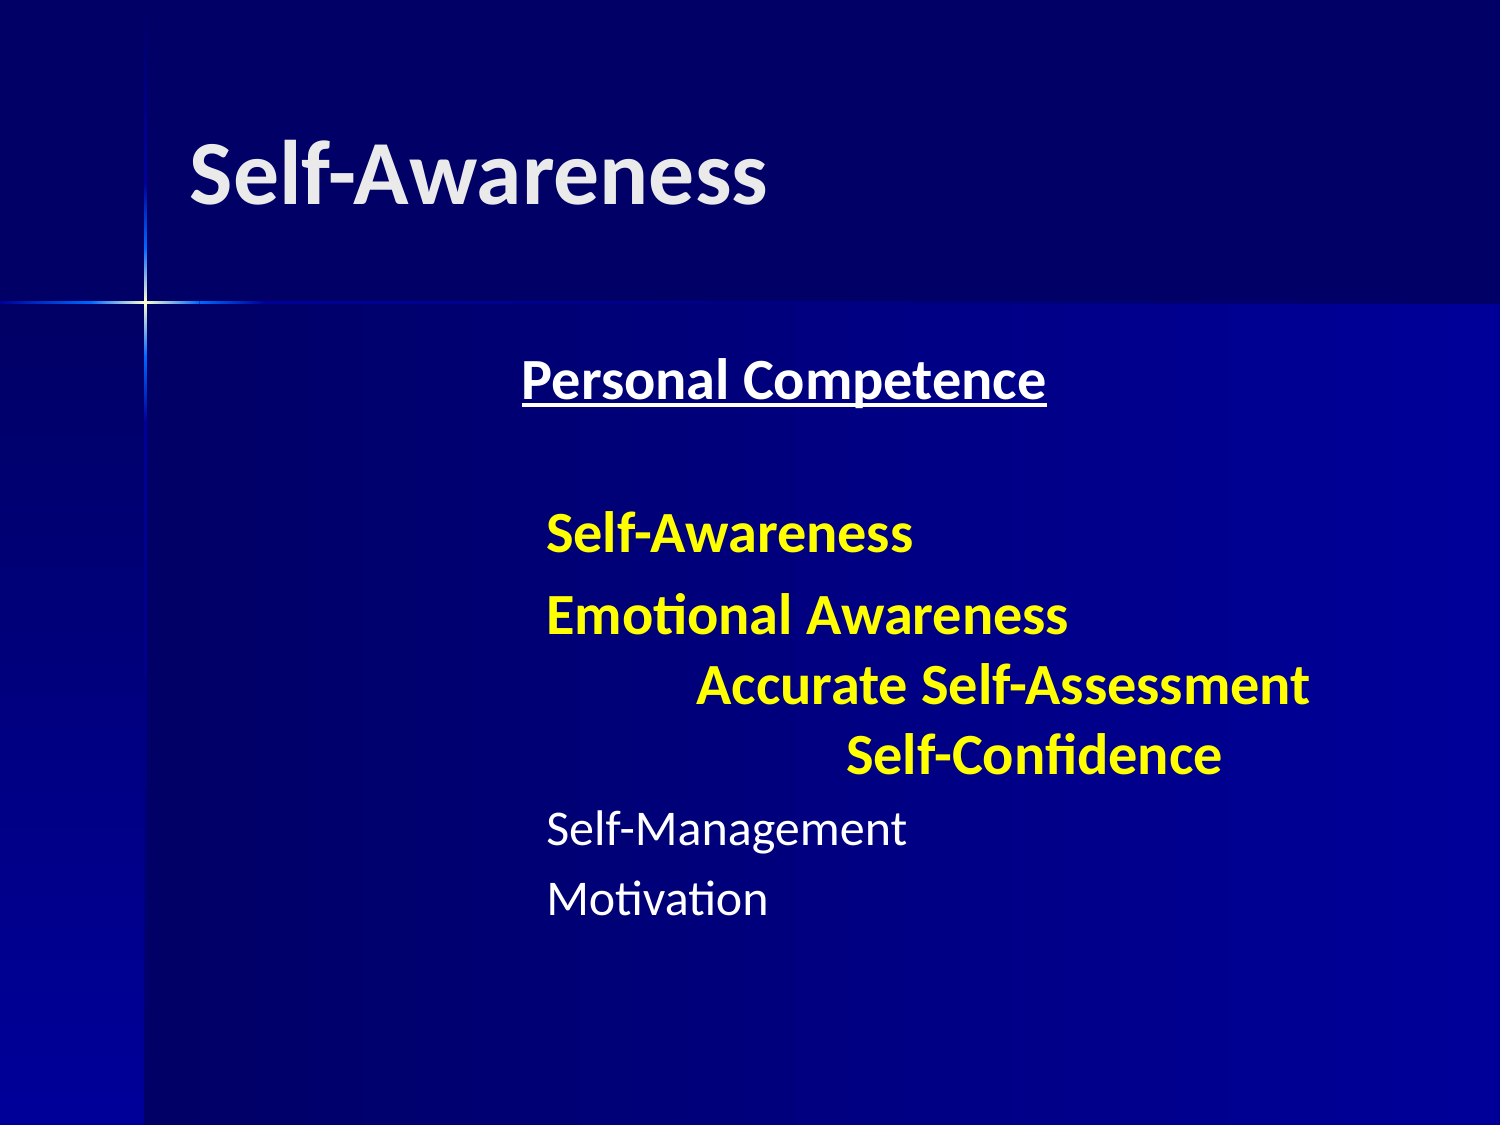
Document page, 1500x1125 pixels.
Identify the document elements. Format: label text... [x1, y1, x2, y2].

list Personal Competence Self-Awareness Emotional Awareness Accurate Self-Assessment Self-Confidence Self-Management Motivation [174, 324, 1413, 1000]
title Self-Awareness [174, 50, 1413, 285]
